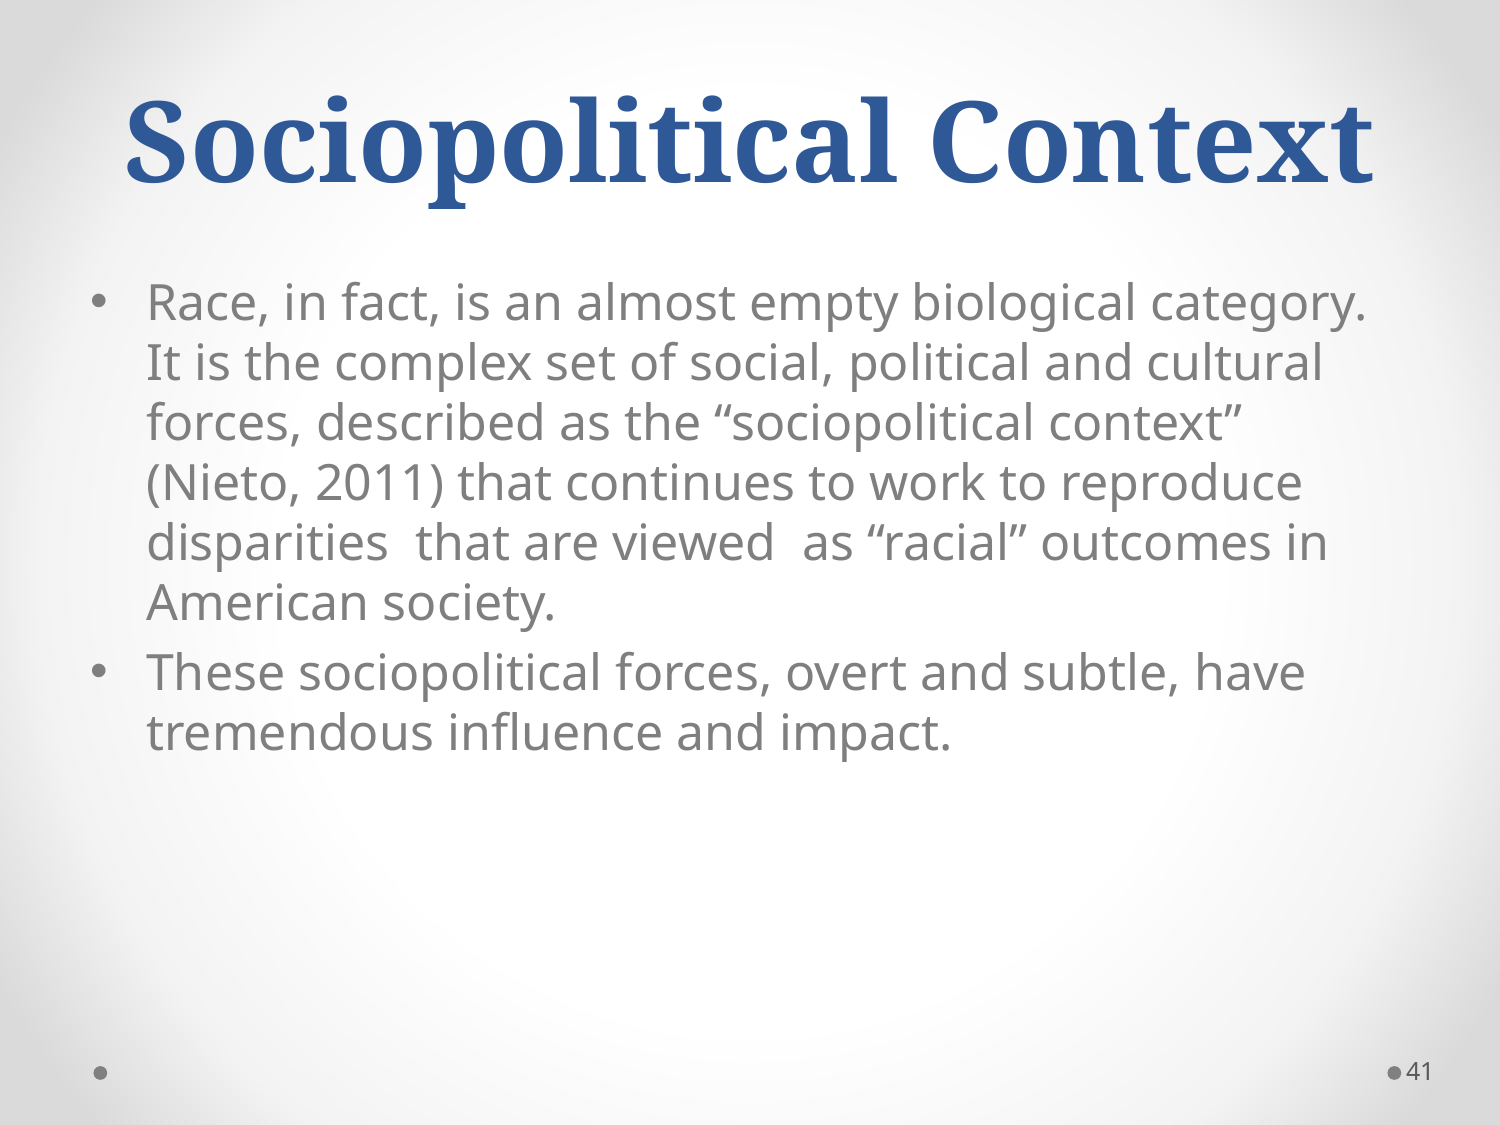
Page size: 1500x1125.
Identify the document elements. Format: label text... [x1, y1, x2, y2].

title Sociopolitical Context [75, 0, 1425, 213]
picture [0, 0, 1500, 1125]
list Race, in fact, is an almost empty biological category. It is the complex set of social, political and cultural forces, described as the “sociopolitical context” (Nieto, 2011) that continues to work to reproduce disparities that are viewed as “racial” outcomes in American society. These sociopolitical forces, overt and subtle, have tremendous influence and impact. [75, 262, 1425, 1005]
slide_number 41 [1401, 1042, 1494, 1103]
